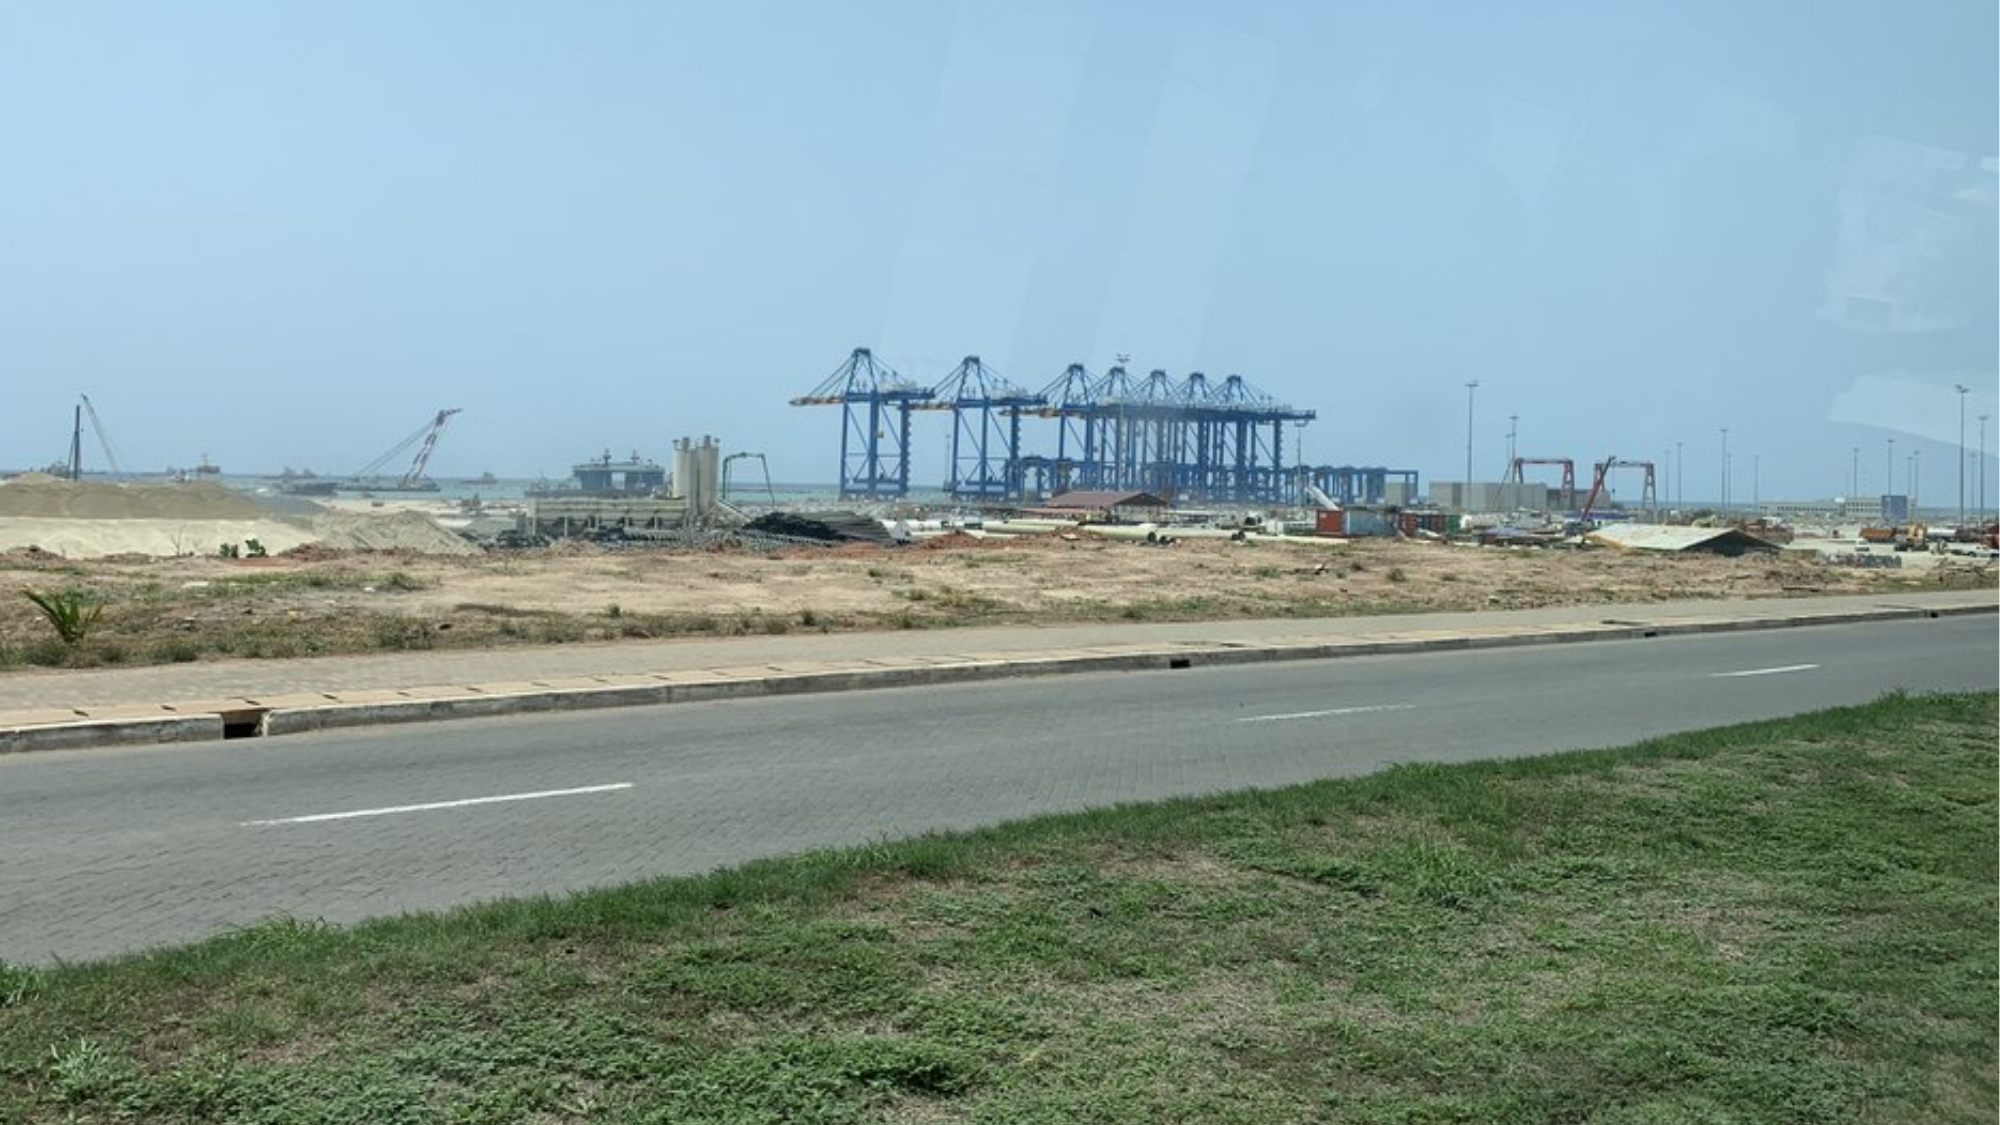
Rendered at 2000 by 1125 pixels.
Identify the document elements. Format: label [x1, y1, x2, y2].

list [0, 0, 2000, 1125]
